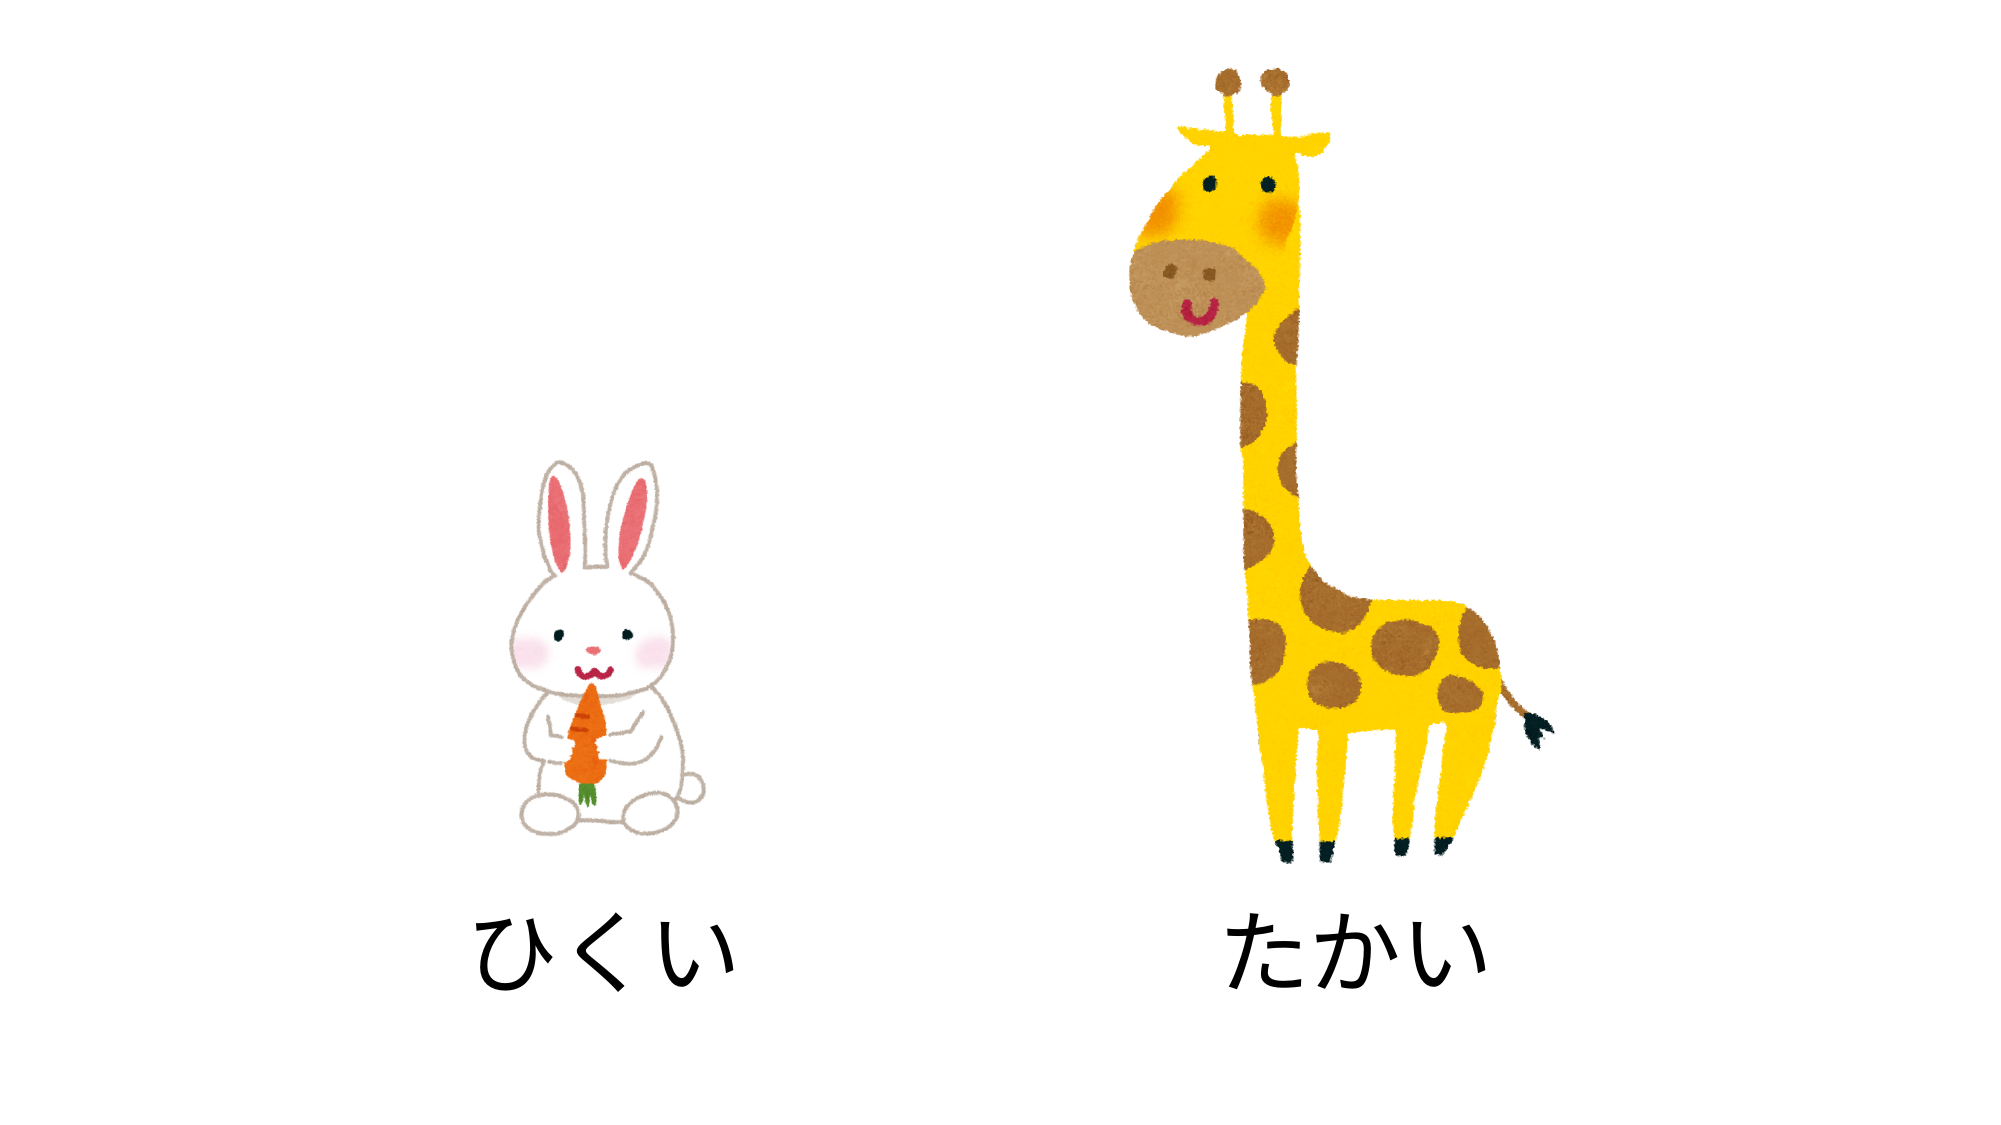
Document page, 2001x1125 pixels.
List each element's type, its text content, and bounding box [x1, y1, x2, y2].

picture [472, 448, 736, 848]
picture [1085, 38, 1561, 887]
text_box ひくい [266, 847, 942, 1066]
title たかい [1018, 847, 1693, 1066]
